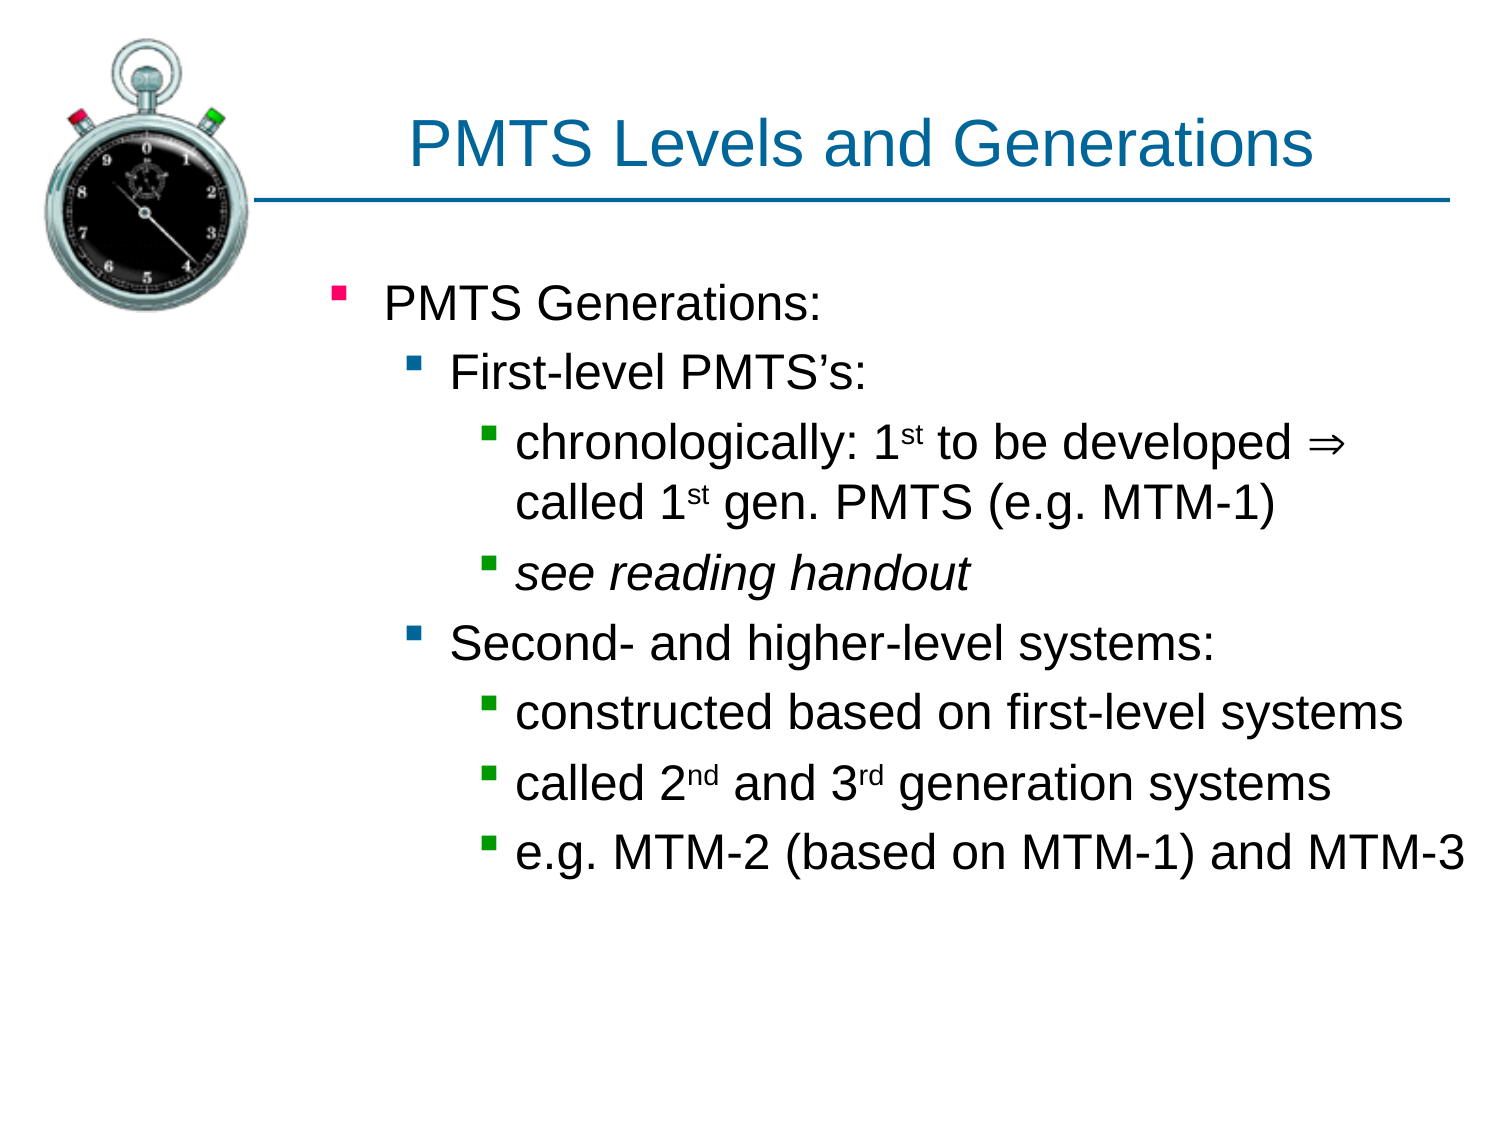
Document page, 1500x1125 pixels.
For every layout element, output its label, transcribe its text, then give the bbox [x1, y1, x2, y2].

title PMTS Levels and Generations [275, 37, 1450, 188]
list PMTS Generations: First-level PMTS’s: chronologically: 1st to be developed  called 1st gen. PMTS (e.g. MTM-1) see reading handout Second- and higher-level systems: constructed based on first-level systems called 2nd and 3rd generation systems e.g. MTM-2 (based on MTM-1) and MTM-3 [312, 262, 1488, 1088]
picture [37, 37, 254, 313]
